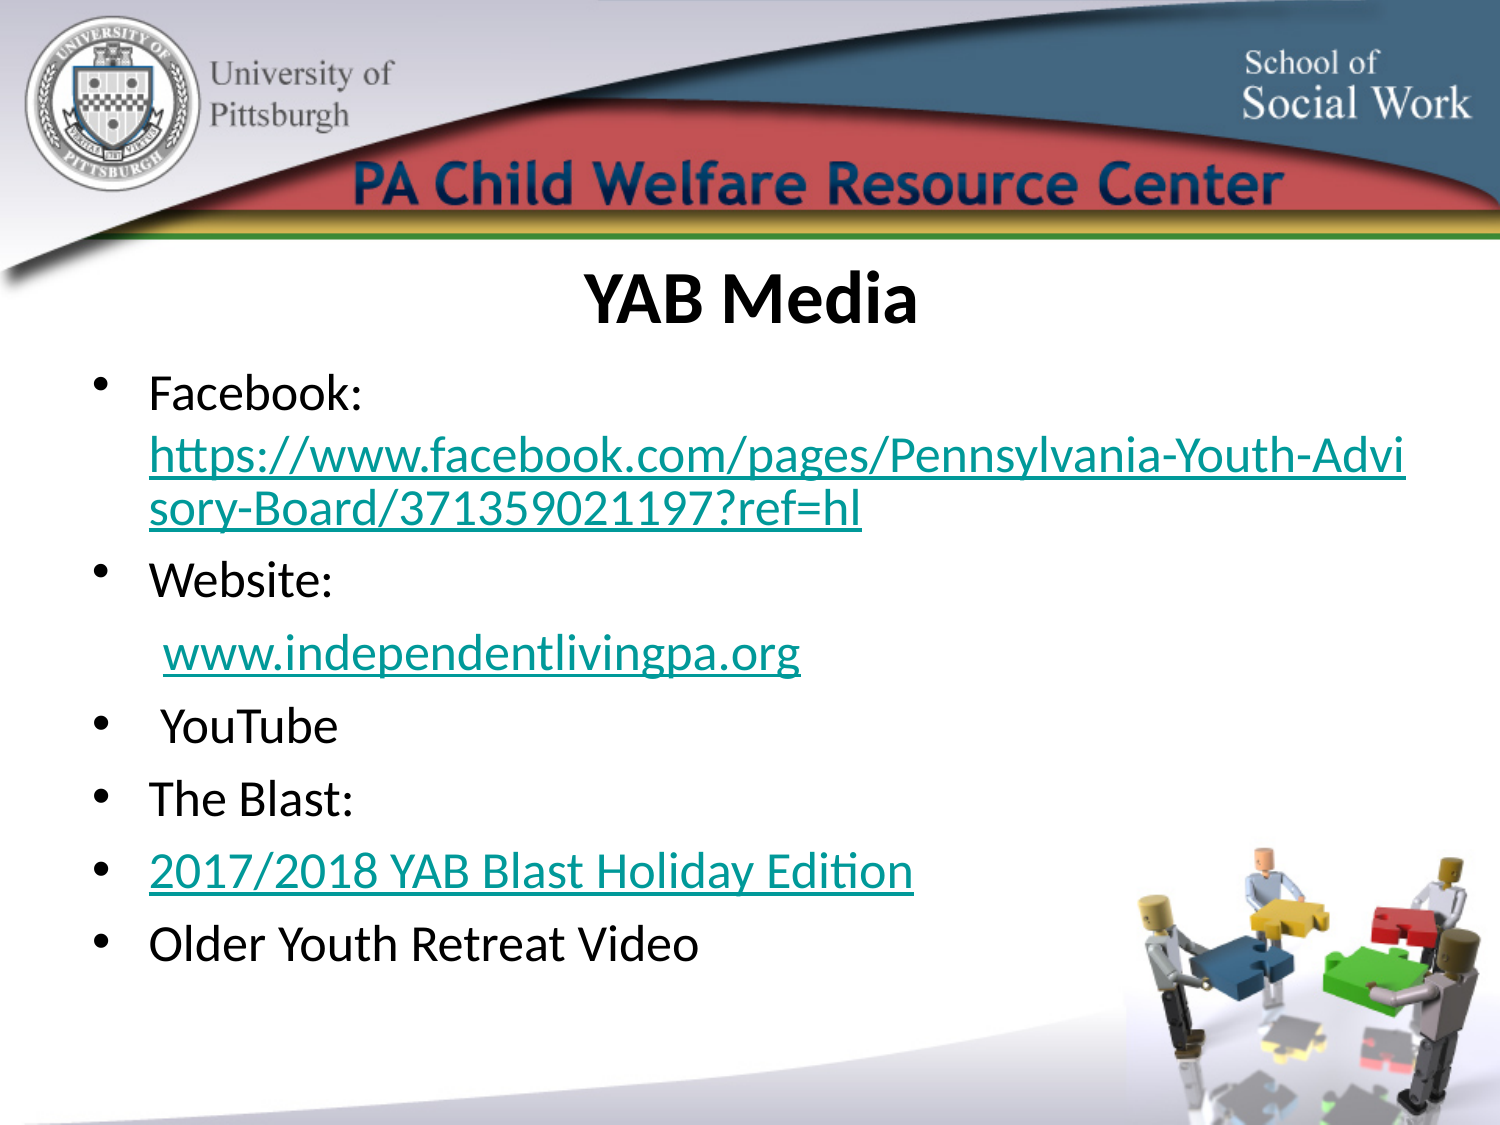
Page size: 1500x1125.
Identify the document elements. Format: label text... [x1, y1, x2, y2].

list Facebook: https://www.facebook.com/pages/Pennsylvania-Youth-Advisory-Board/371359021197?ref=hl Website: www.independentlivingpa.org YouTube The Blast: 2017/2018 YAB Blast Holiday Edition Older Youth Retreat Video [76, 350, 1431, 1071]
picture [0, 0, 1500, 1125]
title YAB Media [76, 244, 1428, 343]
